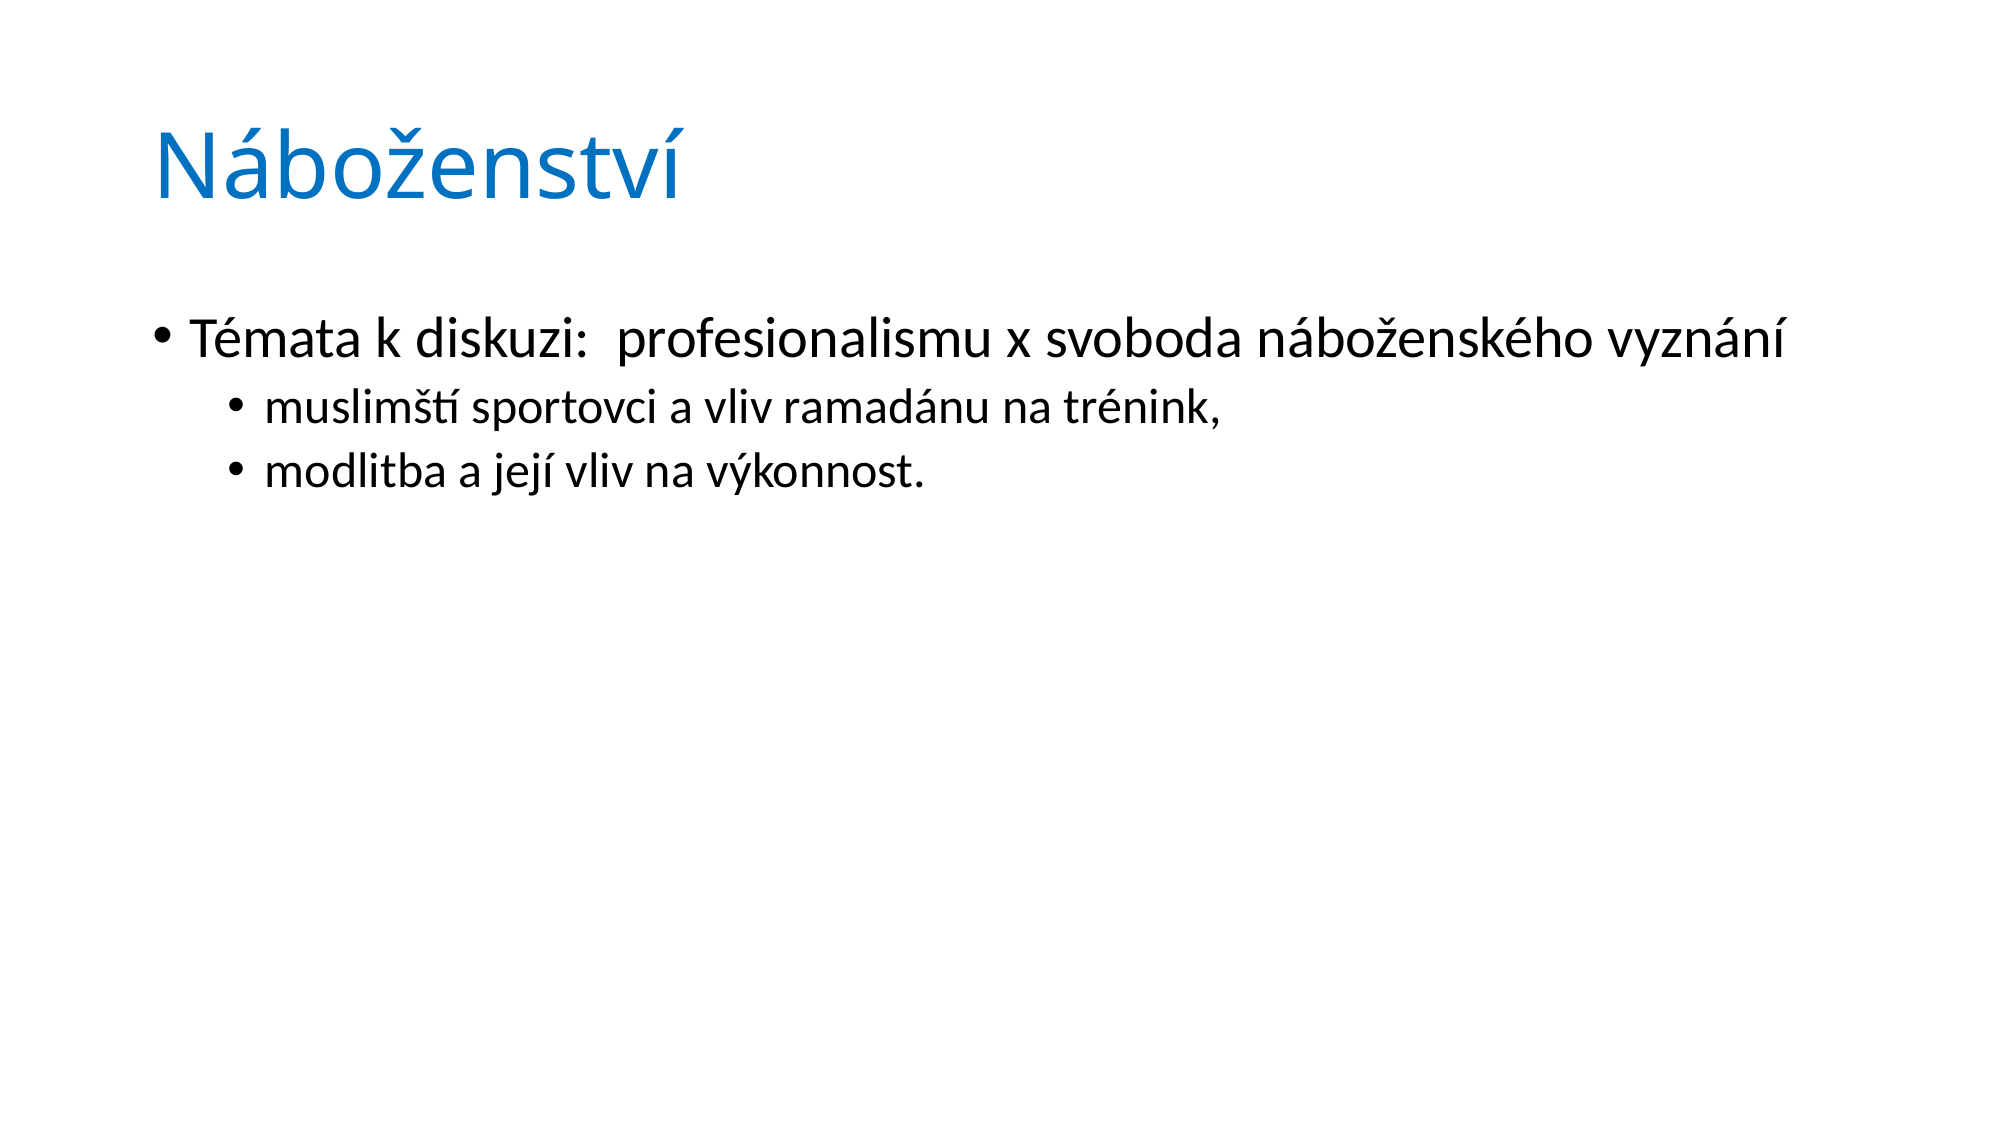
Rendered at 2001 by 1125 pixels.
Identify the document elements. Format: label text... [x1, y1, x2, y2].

title Náboženství [137, 59, 1863, 278]
list Témata k diskuzi: profesionalismu x svoboda náboženského vyznání muslimští sportovci a vliv ramadánu na trénink, modlitba a její vliv na výkonnost. [137, 299, 1863, 1014]
